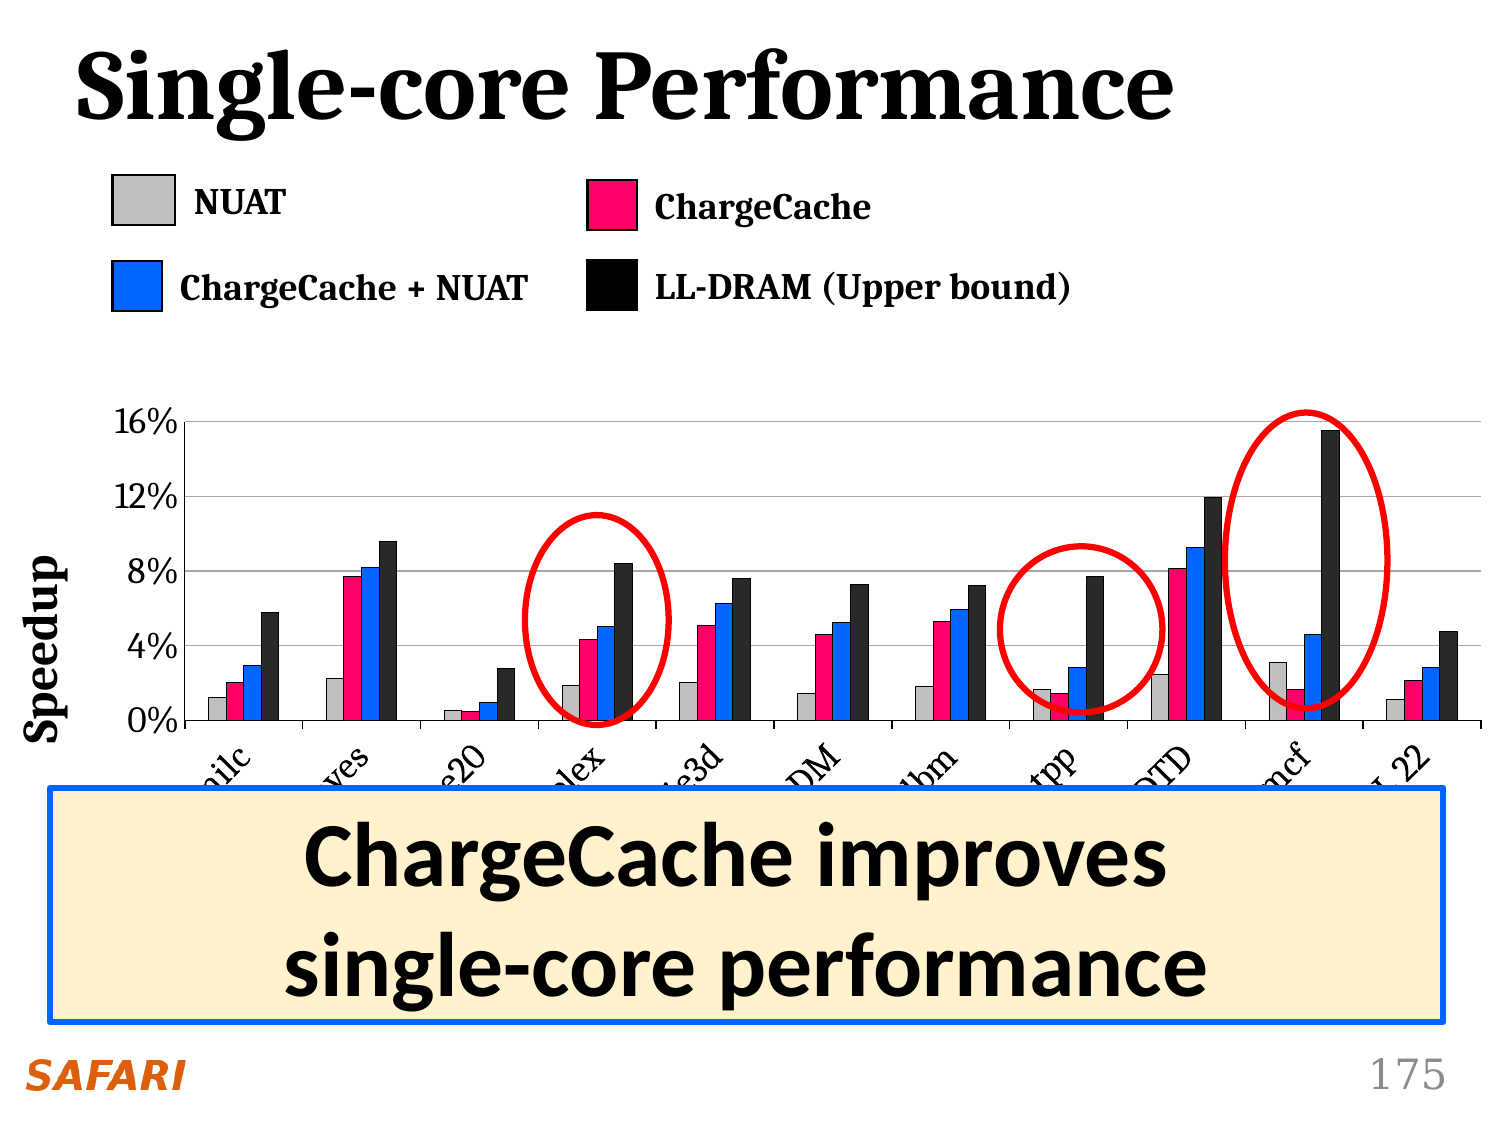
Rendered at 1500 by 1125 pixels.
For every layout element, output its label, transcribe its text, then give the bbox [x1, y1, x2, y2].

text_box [112, 255, 563, 316]
text_box ChargeCache improves single-core performance [49, 923, 1444, 1023]
picture [24, 1051, 191, 1100]
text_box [587, 174, 897, 236]
chart [0, 399, 1485, 923]
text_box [587, 254, 1100, 316]
title Single-core Performance [62, 24, 1438, 150]
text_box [112, 169, 337, 231]
